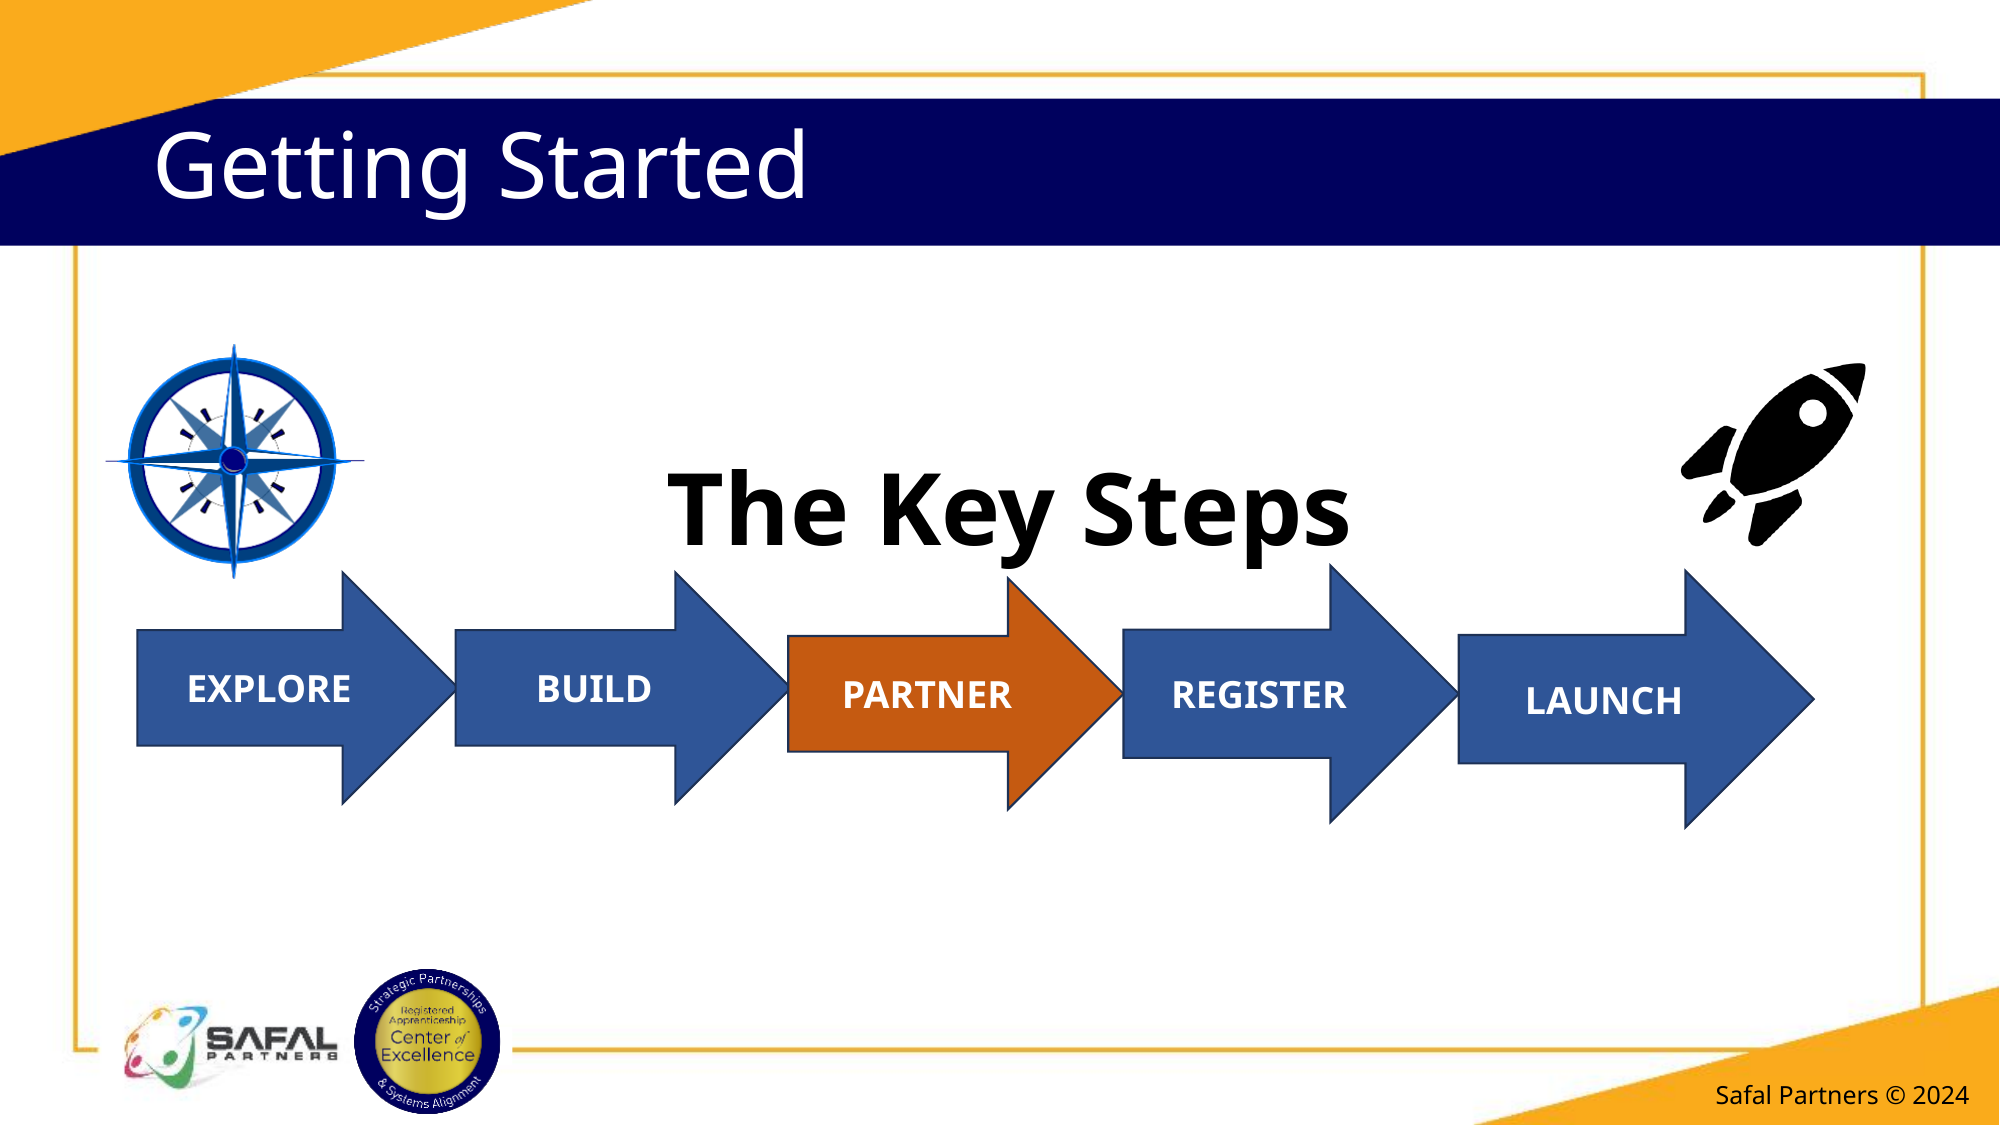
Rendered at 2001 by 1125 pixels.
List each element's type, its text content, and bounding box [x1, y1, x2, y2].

text_box BUILD [454, 569, 787, 806]
slide_number Safal Partners © 2024 [1439, 1065, 1985, 1125]
title Getting Started [137, 59, 1863, 278]
text_box REGISTER [1122, 563, 1457, 825]
text_box PARTNER [787, 575, 1122, 812]
text_box EXPLORE [136, 579, 454, 806]
text_box LAUNCH [1457, 568, 1816, 830]
picture [0, 0, 2001, 1125]
list The Key Steps Get to know apprenticeship, its benefits, and how different employers and sponsors are creating programs across industry and geography. BUILD Understand your options, the steps involved in building an apprenticeship program, and the tools we offer to help you get started. PARTNER Collaborate with apprenticeship representatives, workforce organizations, educators, and others to build your program. REGISTER Take advantage of benefits such as funding opportunities, tax credits, and no-cost technical assistance when you register your program LAUNCH Recruit [137, 299, 1883, 959]
